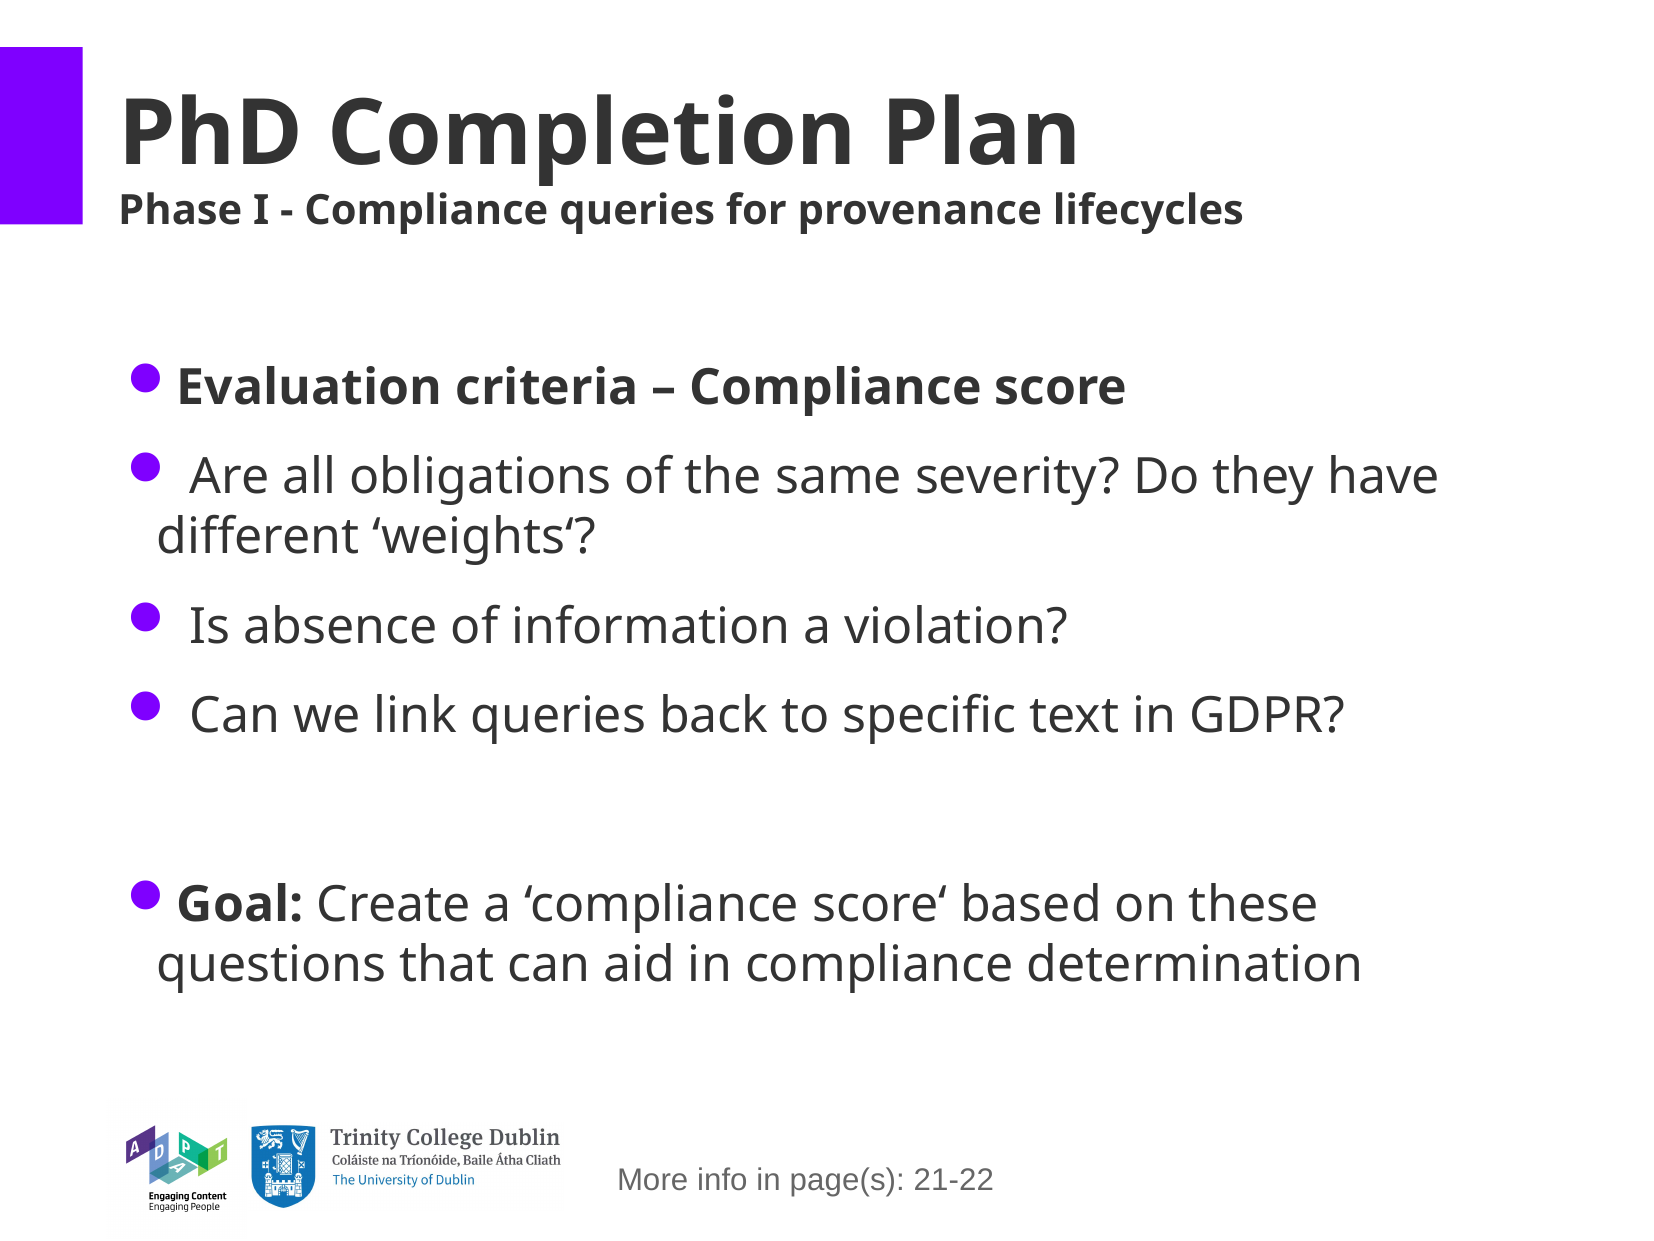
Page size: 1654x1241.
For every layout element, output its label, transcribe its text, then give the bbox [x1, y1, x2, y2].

picture [106, 1098, 247, 1239]
picture [248, 1122, 564, 1211]
text_box More info in page(s): 21-22 [602, 1151, 1418, 1202]
text_box Evaluation criteria – Compliance score Are all obligations of the same severity? Do they have different ‘weights‘? Is absence of information a violation? Can we link queries back to specific text in GDPR? Goal: Create a ‘compliance score‘ based on these questions that can aid in compliance determination [118, 354, 1536, 1074]
text_box PhD Completion Plan Phase I - Compliance queries for provenance lifecycles [118, 49, 1571, 257]
